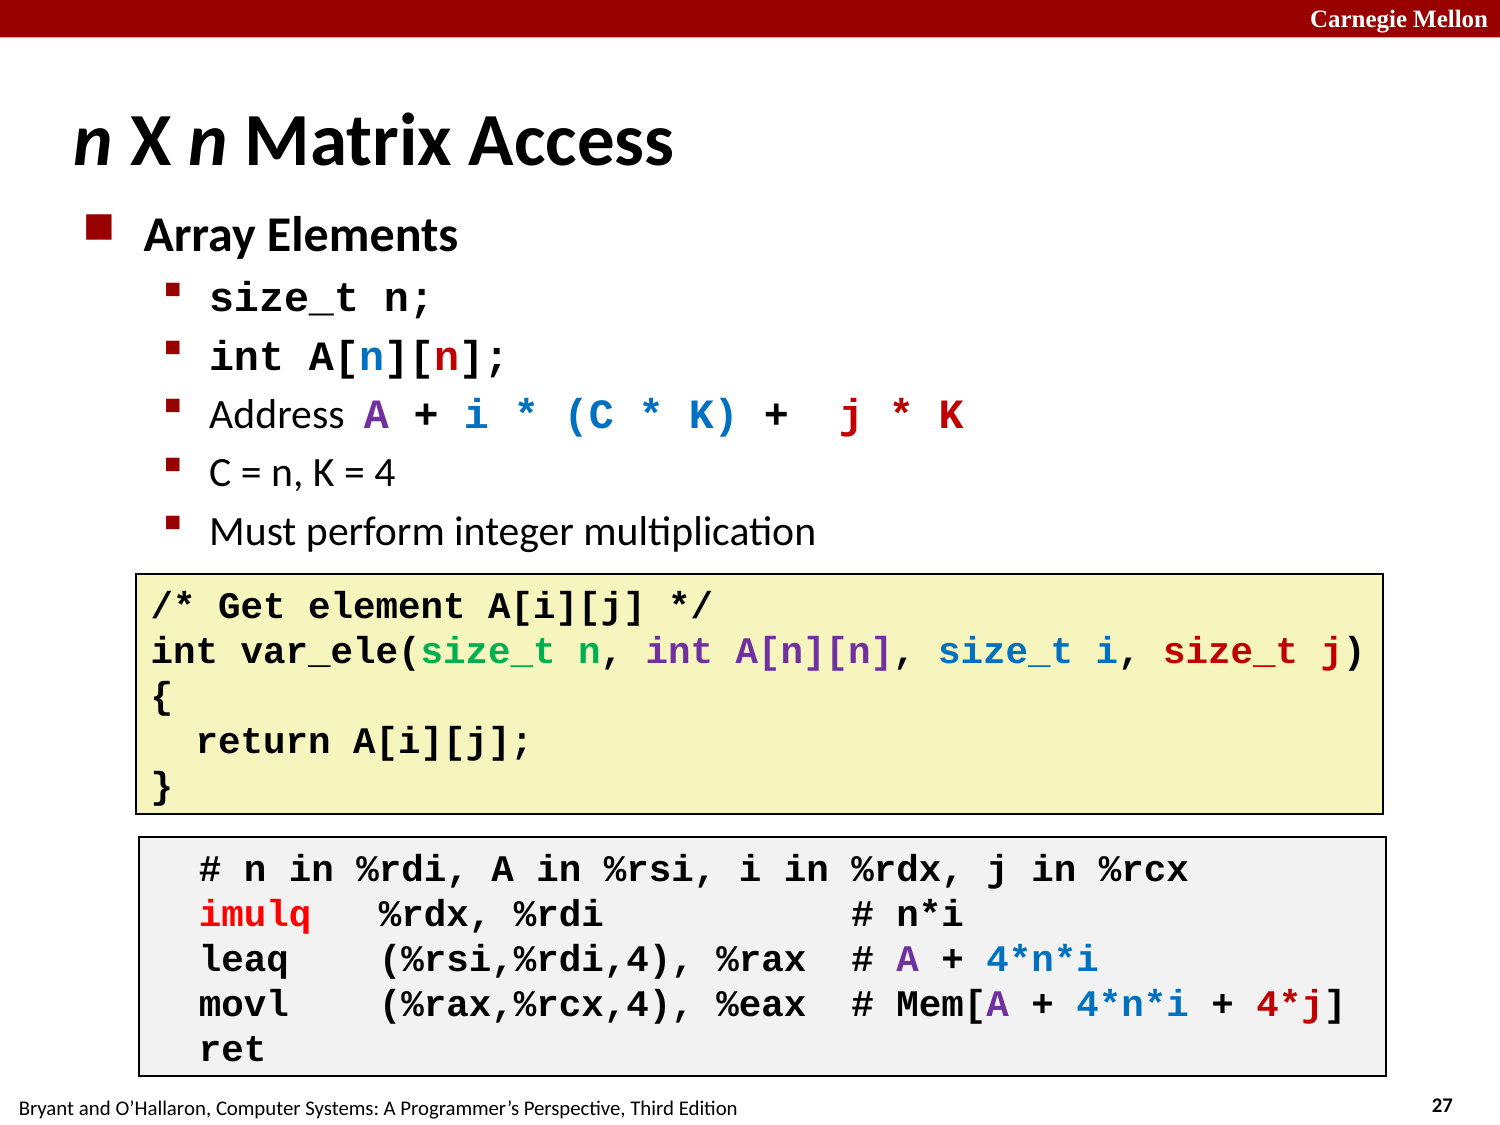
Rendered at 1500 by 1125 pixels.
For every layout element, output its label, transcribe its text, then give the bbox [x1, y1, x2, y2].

text_box Array Elements size_t n; int A[n][n]; Address A + i * (C * K) + j * K C = n, K = 4 Must perform integer multiplication [72, 194, 1350, 433]
title n X n Matrix Access [58, 72, 1305, 199]
text_box /* Get element A[i][j] */ int var_ele(size_t n, int A[n][n], size_t i, size_t j) { return A[i][j]; } [135, 574, 1383, 814]
text_box # n in %rdi, A in %rsi, i in %rdx, j in %rcx imulq %rdx, %rdi # n*i leaq (%rsi,%rdi,4), %rax # A + 4*n*i movl (%rax,%rcx,4), %eax # Mem[A + 4*n*i + 4*j] ret [139, 836, 1387, 1077]
